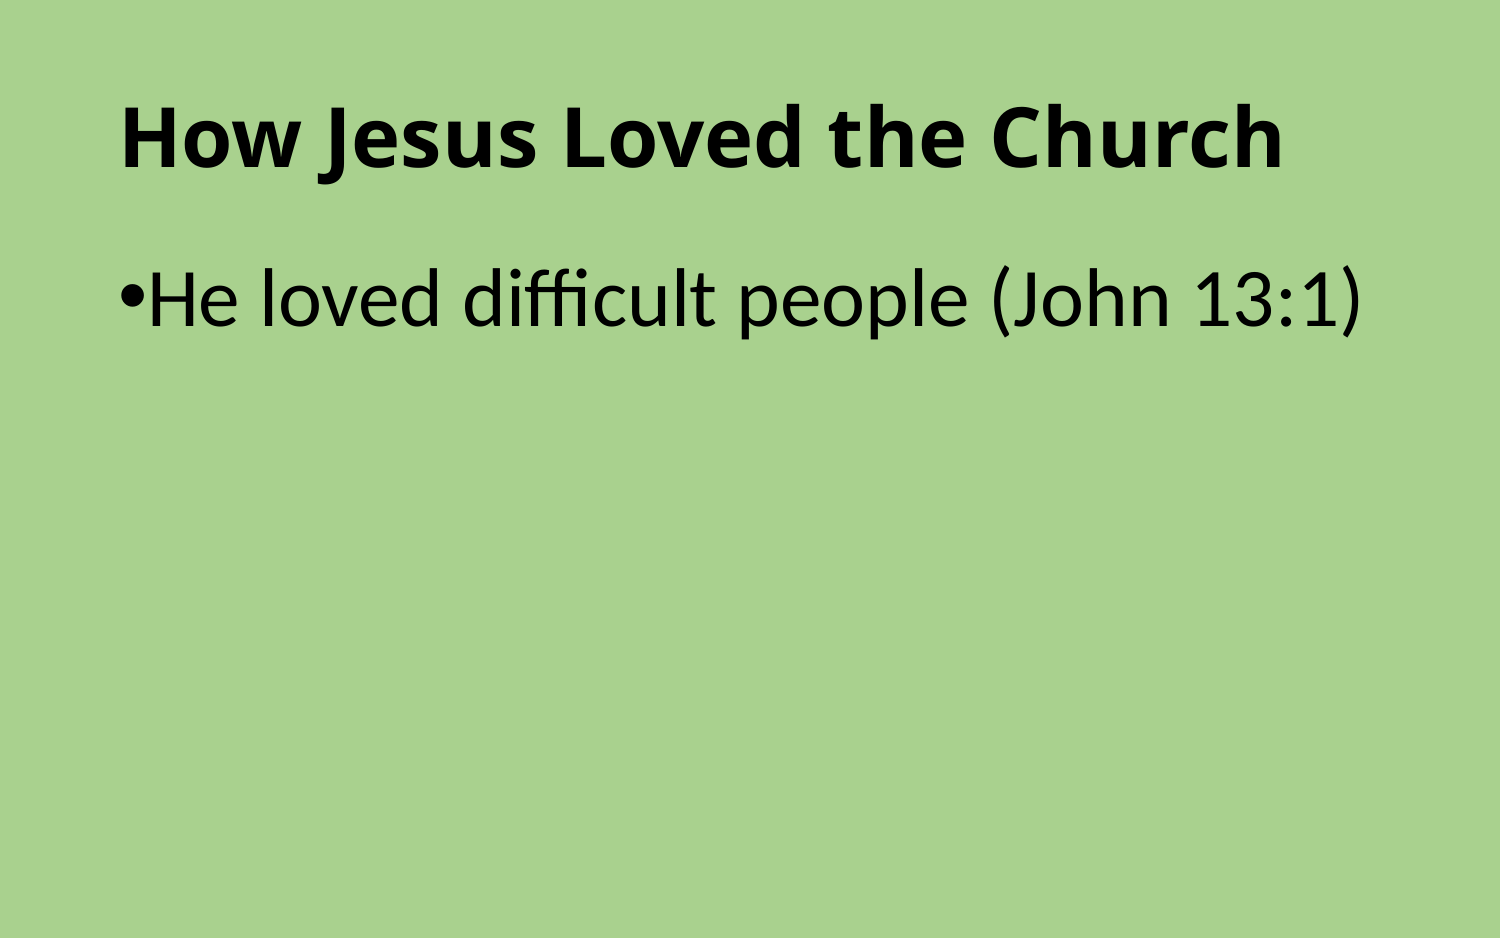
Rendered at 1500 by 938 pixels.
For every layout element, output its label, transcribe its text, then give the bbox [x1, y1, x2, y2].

title How Jesus Loved the Church [103, 49, 1397, 232]
list He loved difficult people (John 13:1) [103, 247, 1397, 938]
